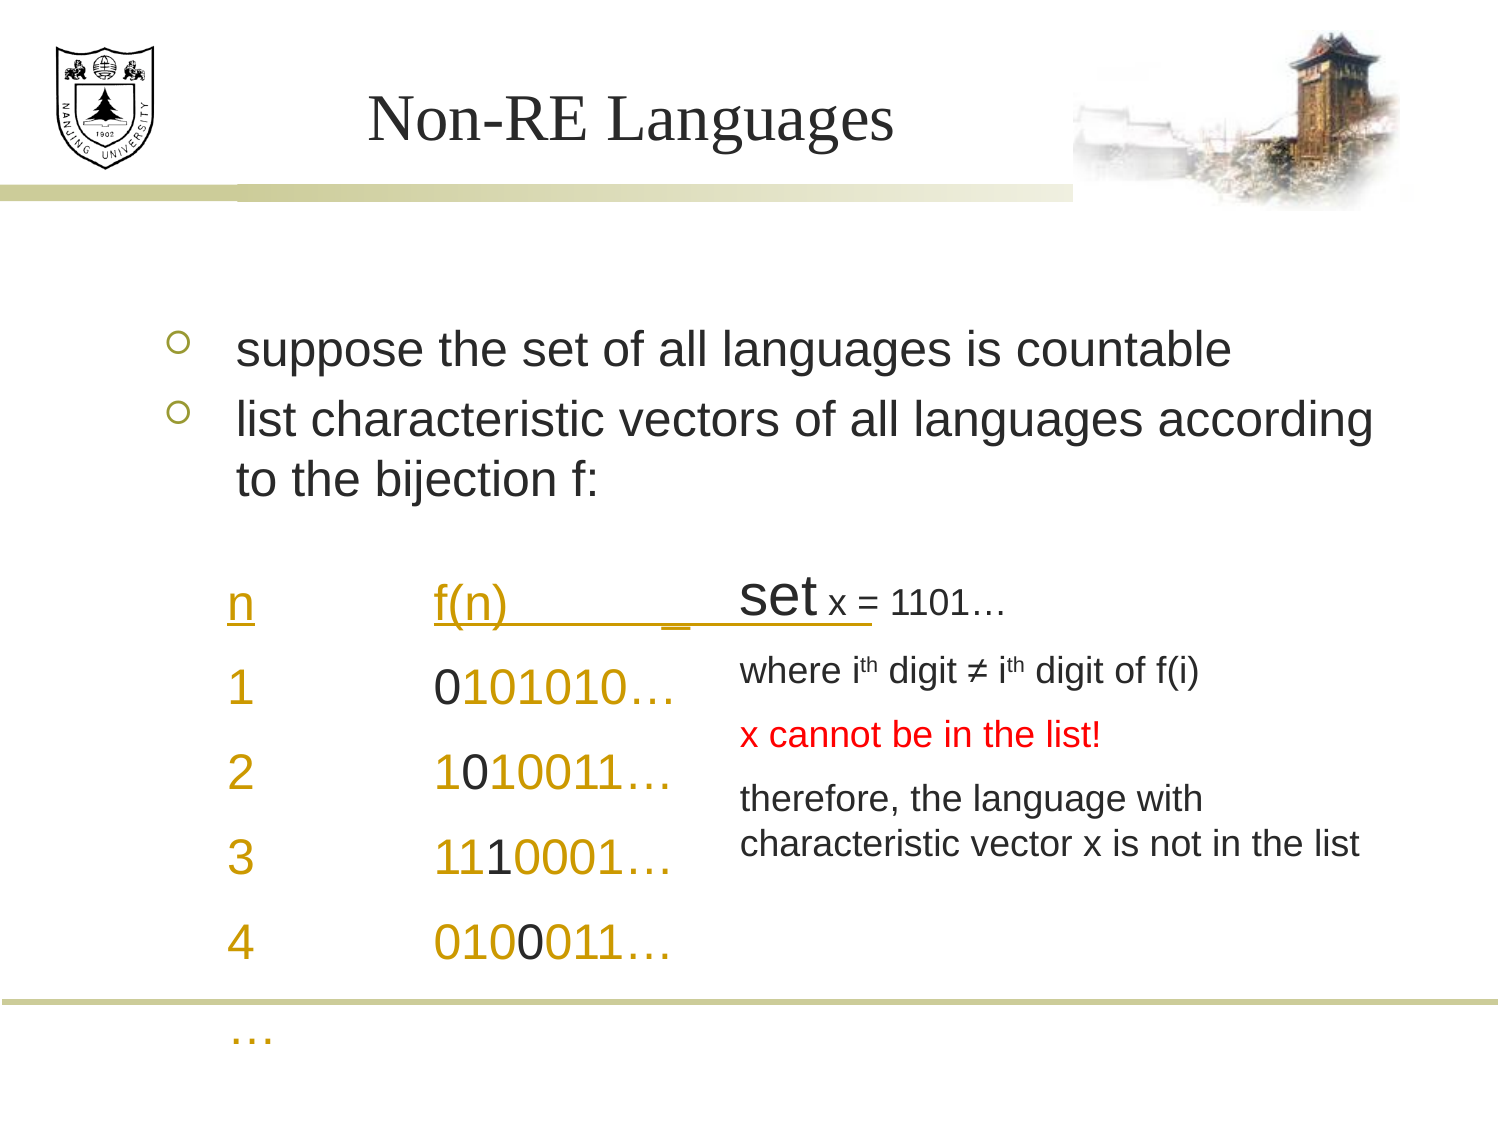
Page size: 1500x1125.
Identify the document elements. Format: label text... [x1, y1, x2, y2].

text_box set x = 1101… where ith digit ≠ ith digit of f(i) x cannot be in the list! therefore, the language with characteristic vector x is not in the list [724, 549, 1413, 872]
picture [2, 999, 212, 1005]
picture [1073, 30, 1400, 211]
text_box n f(n) _ 1 0101010… 2 1010011… 3 1110001… 4 0100011… … [212, 562, 900, 1063]
list suppose the set of all languages is countable list characteristic vectors of all languages according to the bijection f: [75, 309, 1417, 552]
picture [900, 999, 1498, 1005]
title Non-RE Languages [171, 66, 1093, 161]
picture [50, 42, 160, 173]
